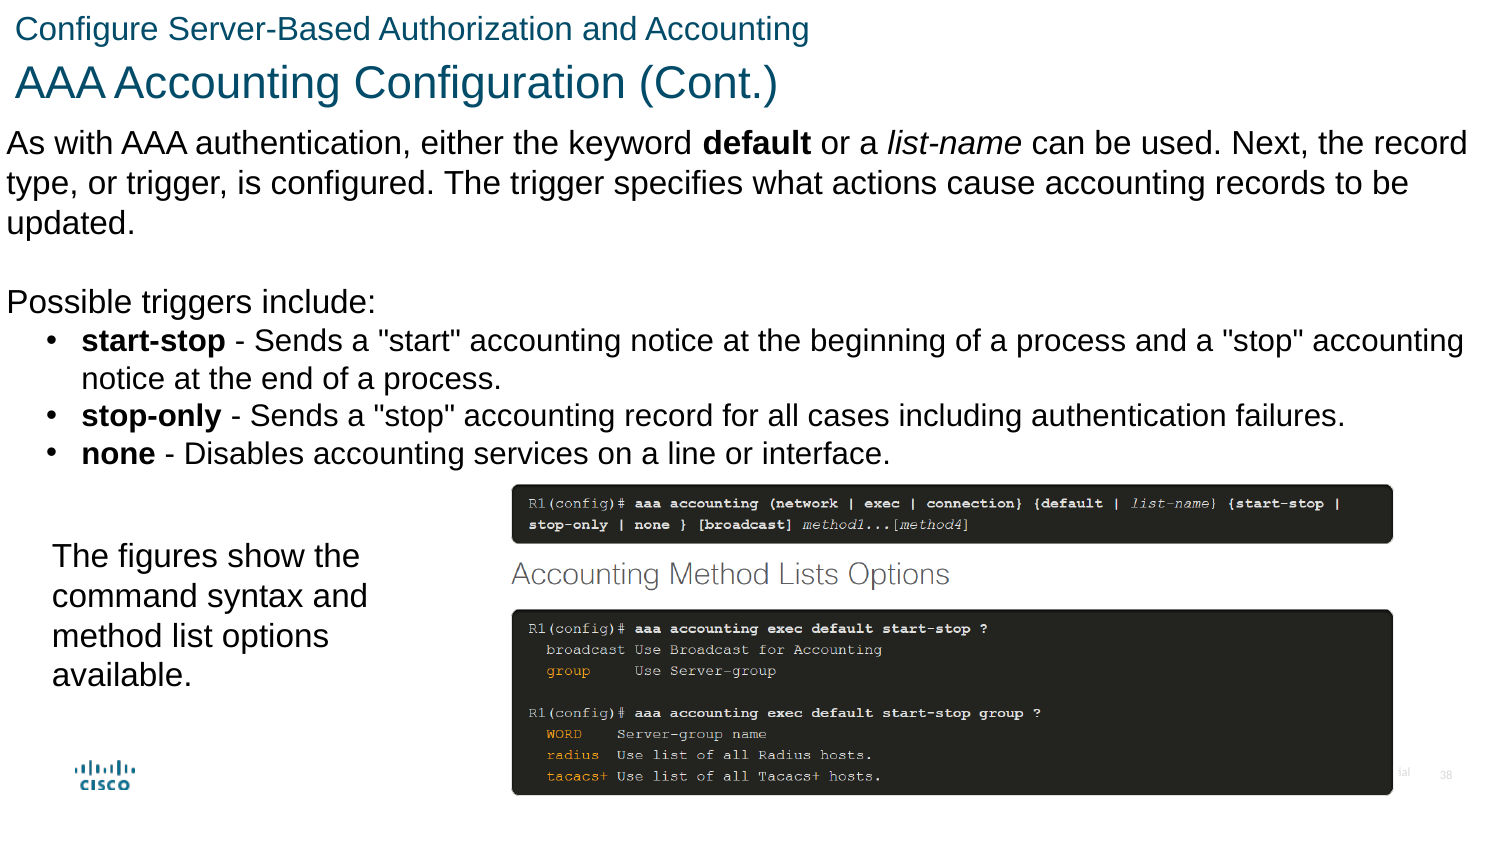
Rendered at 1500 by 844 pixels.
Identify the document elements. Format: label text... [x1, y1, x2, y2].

text_box As with AAA authentication, either the keyword default or a list-name can be used. Next, the record type, or trigger, is configured. The trigger specifies what actions cause accounting records to be updated. Possible triggers include: start-stop - Sends a "start" accounting notice at the beginning of a process and a "stop" accounting notice at the end of a process. stop-only - Sends a "stop" accounting record for all cases including authentication failures. none - Disables accounting services on a line or interface. [0, 113, 1500, 478]
list Configure Server-Based Authorization and Accounting [0, 0, 1500, 45]
picture [75, 759, 135, 790]
list AAA Accounting Configuration (Cont.) [0, 45, 1500, 113]
picture [491, 470, 1398, 799]
text_box The figures show the command syntax and method list options available. [37, 526, 480, 701]
slide_number 38 [1425, 759, 1500, 797]
